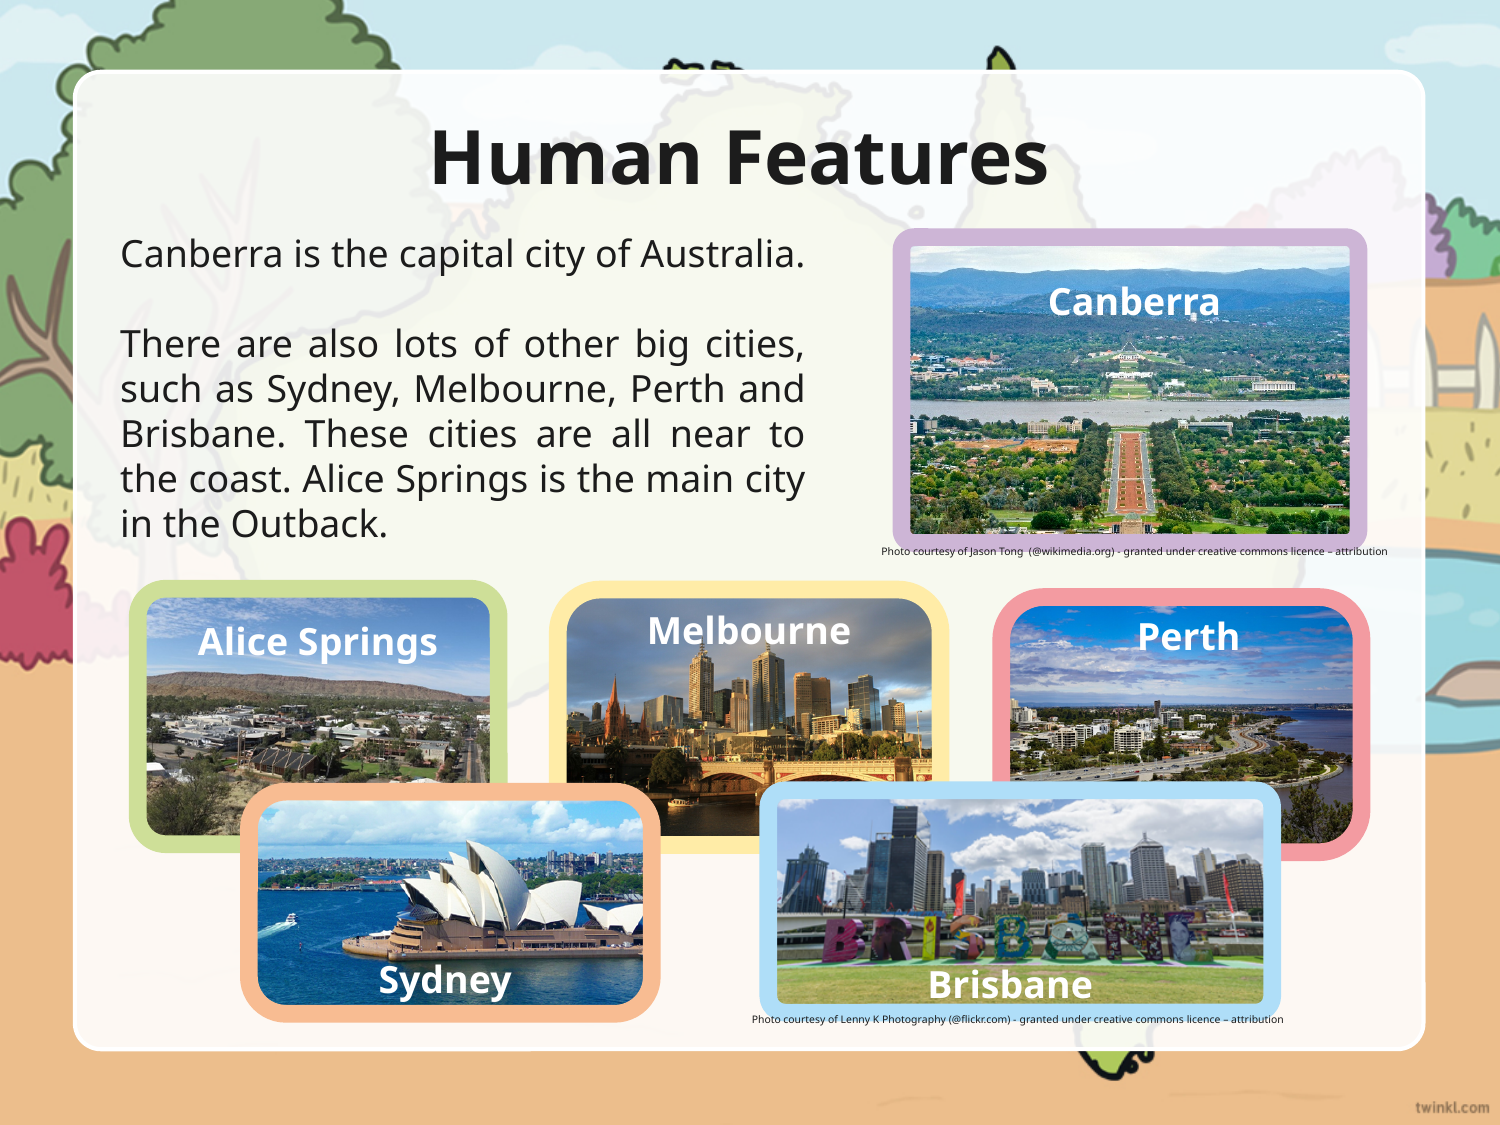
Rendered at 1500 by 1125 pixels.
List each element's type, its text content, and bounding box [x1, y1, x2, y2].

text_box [240, 791, 652, 1014]
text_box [999, 597, 1378, 853]
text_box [137, 588, 499, 845]
title Human Features [75, 78, 1424, 242]
picture [0, 0, 1500, 1125]
text_box Canberra is the capital city of Australia. There are also lots of other big cities, such as Sydney, Melbourne, Perth and Brisbane. These cities are all near to the coast. Alice Springs is the main city in the Outback. [120, 230, 807, 546]
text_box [719, 790, 1319, 1031]
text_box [544, 589, 954, 845]
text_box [836, 237, 1435, 563]
